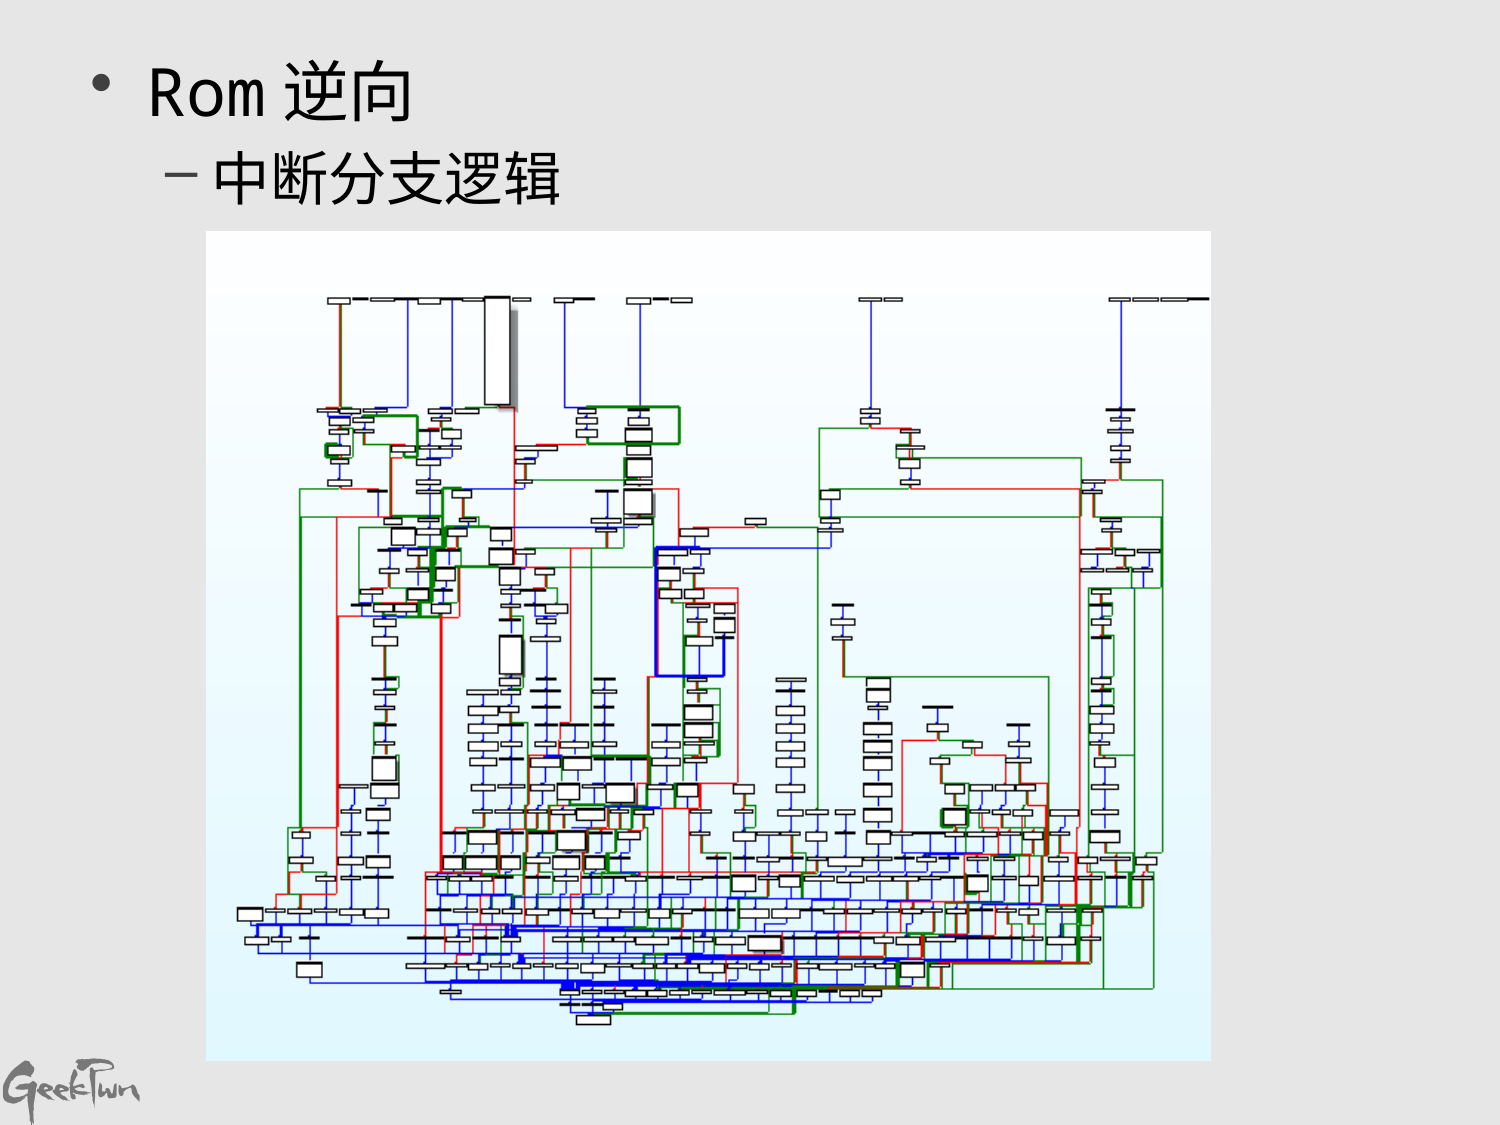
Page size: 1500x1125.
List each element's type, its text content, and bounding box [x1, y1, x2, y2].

picture [2, 1058, 140, 1125]
picture [206, 231, 1211, 1062]
list Rom逆向 中断分支逻辑 [75, 42, 1425, 1047]
